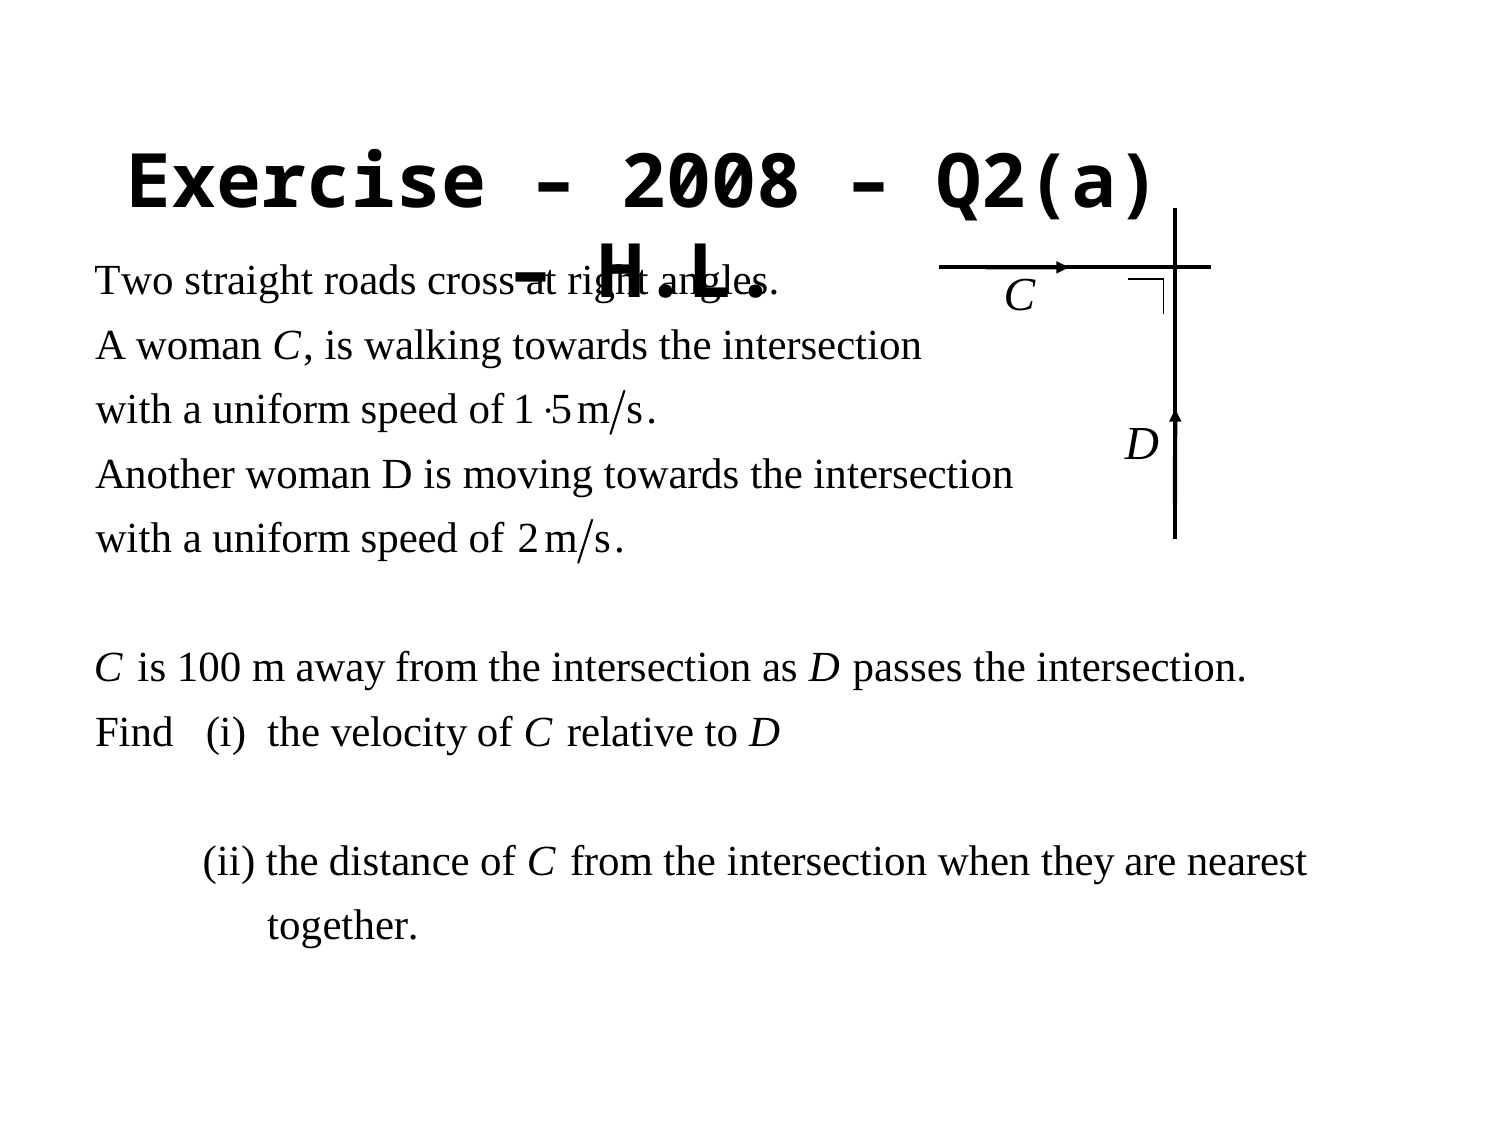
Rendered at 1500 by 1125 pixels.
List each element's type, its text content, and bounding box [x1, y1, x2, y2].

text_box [1115, 416, 1168, 469]
text_box Exercise – 2008 – Q2(a) – H.L. [88, 125, 1199, 254]
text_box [88, 255, 1318, 958]
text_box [997, 266, 1046, 323]
